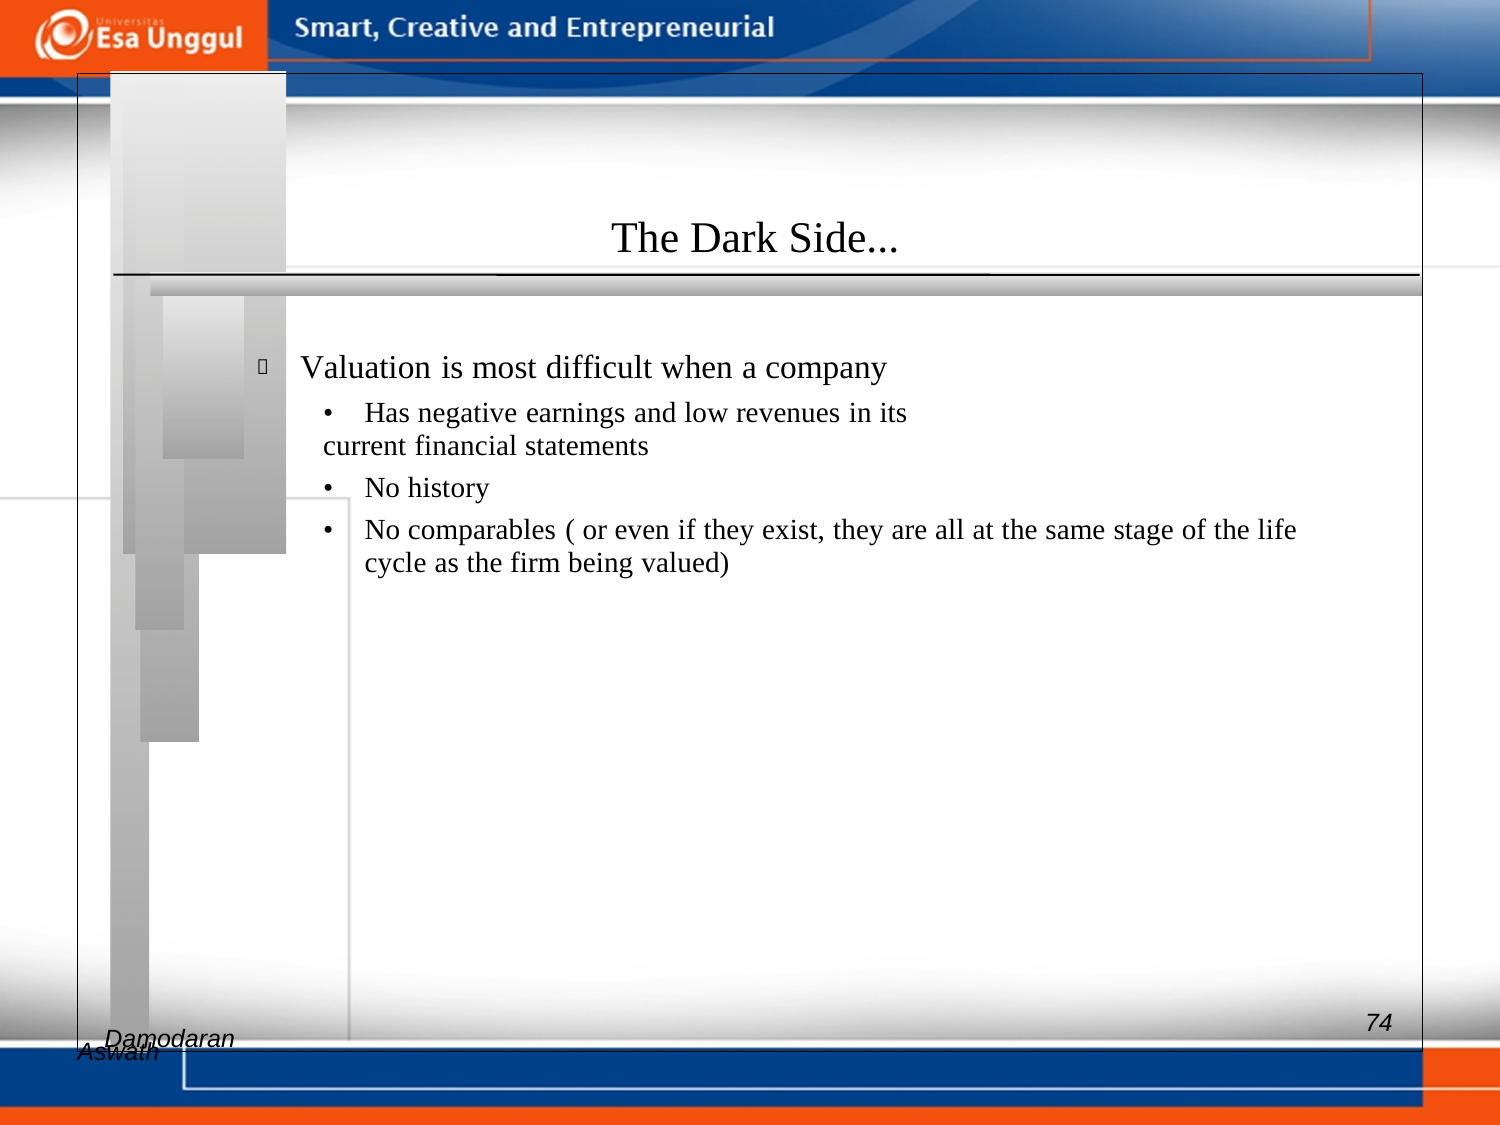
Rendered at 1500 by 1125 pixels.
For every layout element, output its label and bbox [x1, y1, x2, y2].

picture [0, 0, 1500, 1125]
text_box [77, 71, 1423, 1053]
